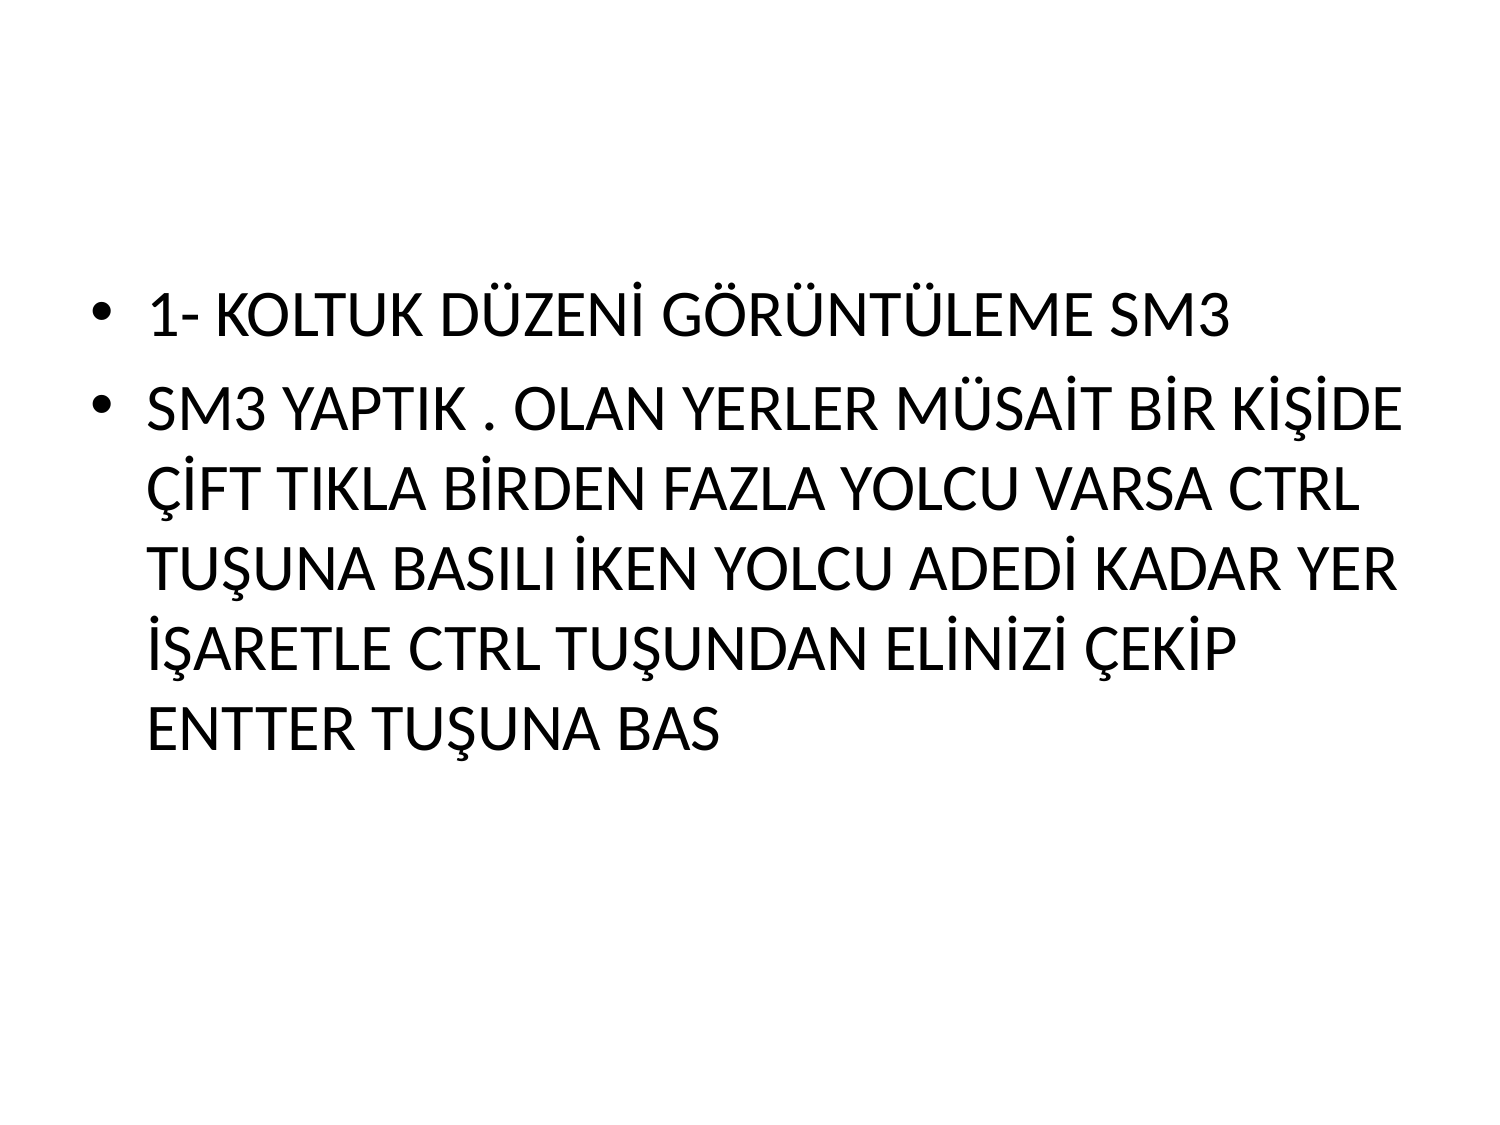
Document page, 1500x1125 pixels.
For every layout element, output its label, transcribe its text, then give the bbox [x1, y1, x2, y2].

list 1- KOLTUK DÜZENİ GÖRÜNTÜLEME SM3 SM3 YAPTIK . OLAN YERLER MÜSAİT BİR KİŞİDE ÇİFT TIKLA BİRDEN FAZLA YOLCU VARSA CTRL TUŞUNA BASILI İKEN YOLCU ADEDİ KADAR YER İŞARETLE CTRL TUŞUNDAN ELİNİZİ ÇEKİP ENTTER TUŞUNA BAS [75, 262, 1425, 1005]
